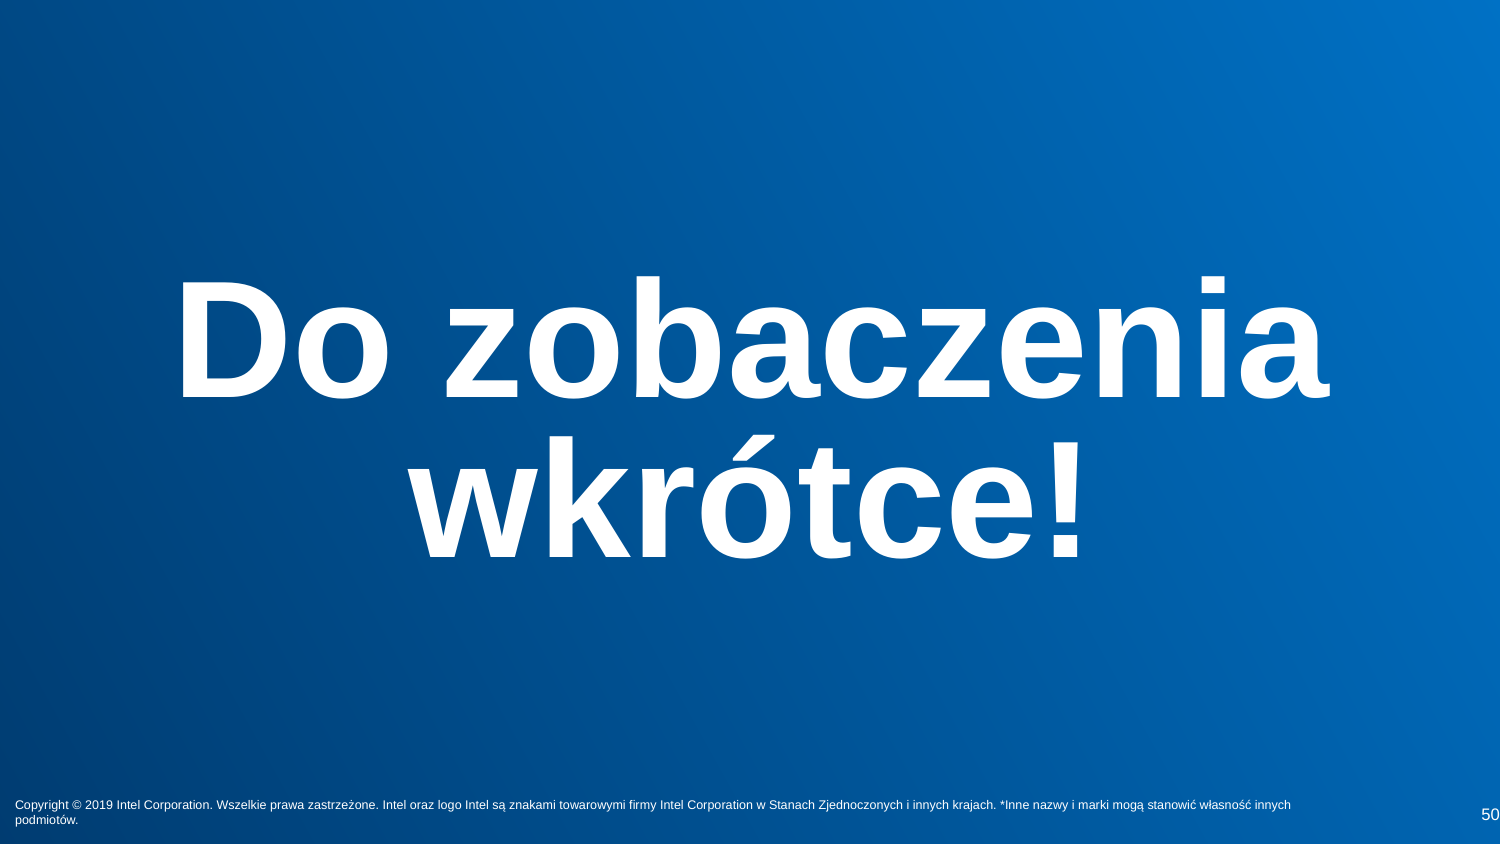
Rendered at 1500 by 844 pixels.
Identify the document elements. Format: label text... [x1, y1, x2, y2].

slide_number 50 [1149, 791, 1500, 837]
title Do zobaczenia wkrótce! [3, 345, 1500, 514]
text_box Copyright © 2019 Intel Corporation. Wszelkie prawa zastrzeżone. Intel oraz logo Intel są znakami towarowymi firmy Intel Corporation w Stanach Zjednoczonych i innych krajach. *Inne nazwy i marki mogą stanowić własność innych podmiotów. [0, 789, 1330, 835]
